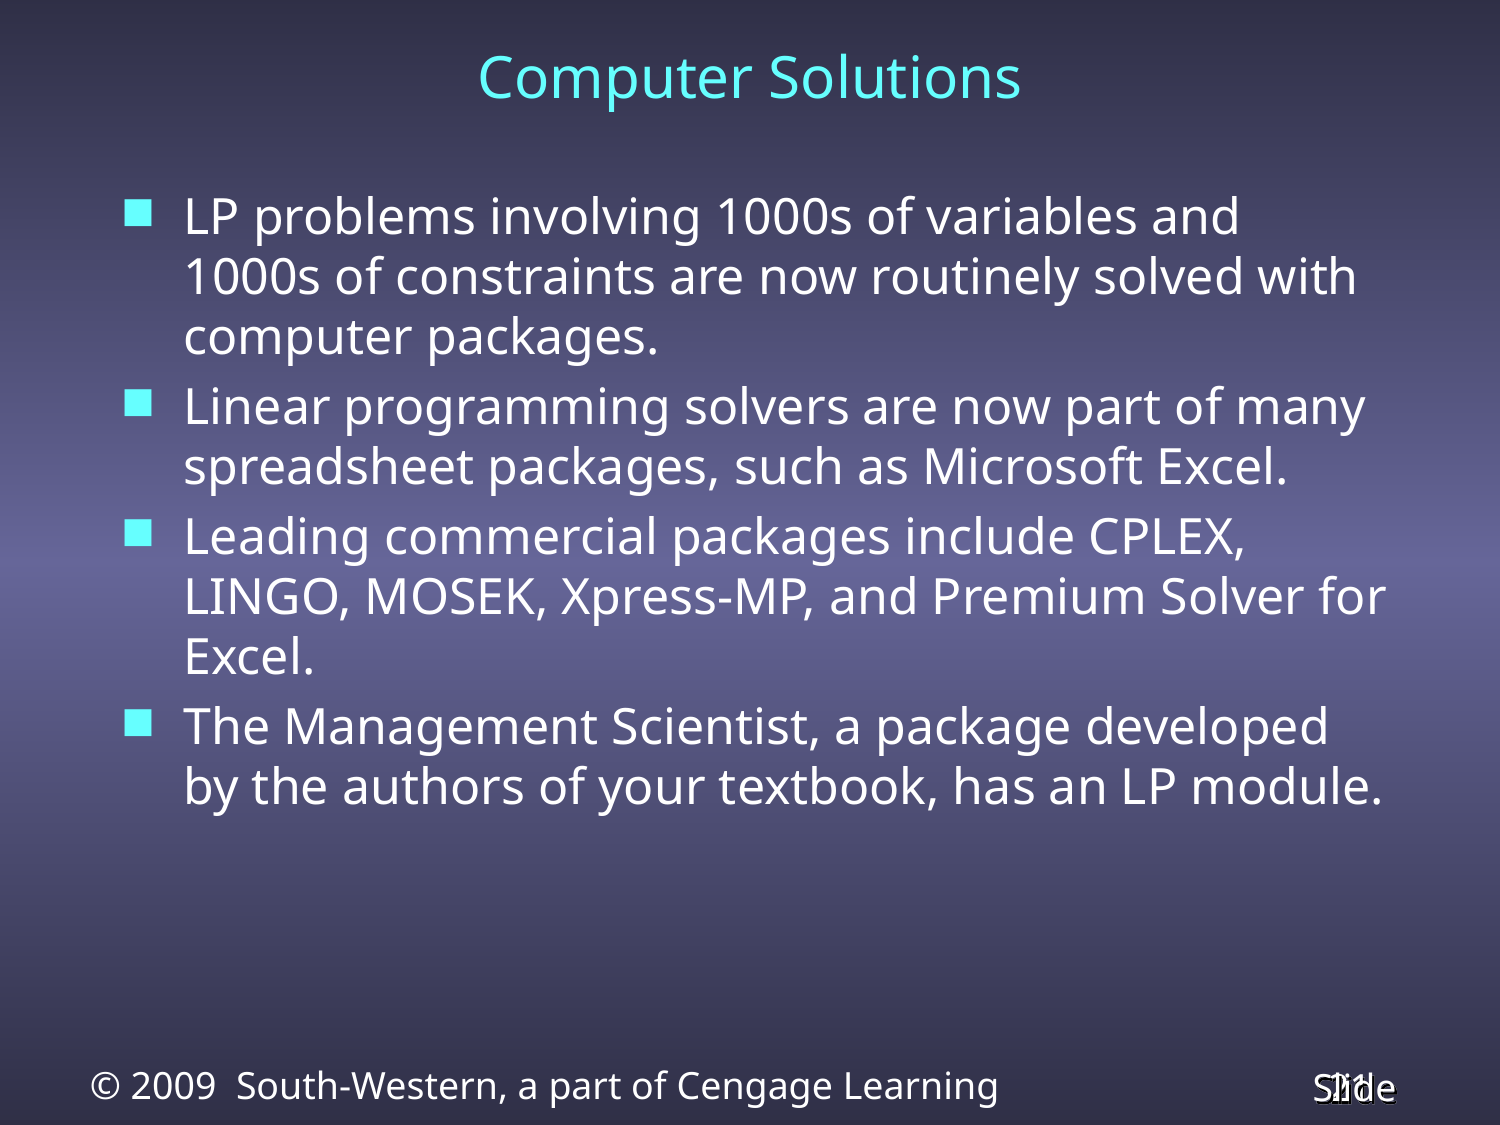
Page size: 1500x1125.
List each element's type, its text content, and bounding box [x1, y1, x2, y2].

list LP problems involving 1000s of variables and 1000s of constraints are now routinely solved with computer packages. Linear programming solvers are now part of many spreadsheet packages, such as Microsoft Excel. Leading commercial packages include CPLEX, LINGO, MOSEK, Xpress-MP, and Premium Solver for Excel. The Management Scientist, a package developed by the authors of your textbook, has an LP module. [112, 177, 1407, 894]
title Computer Solutions [112, 8, 1388, 143]
